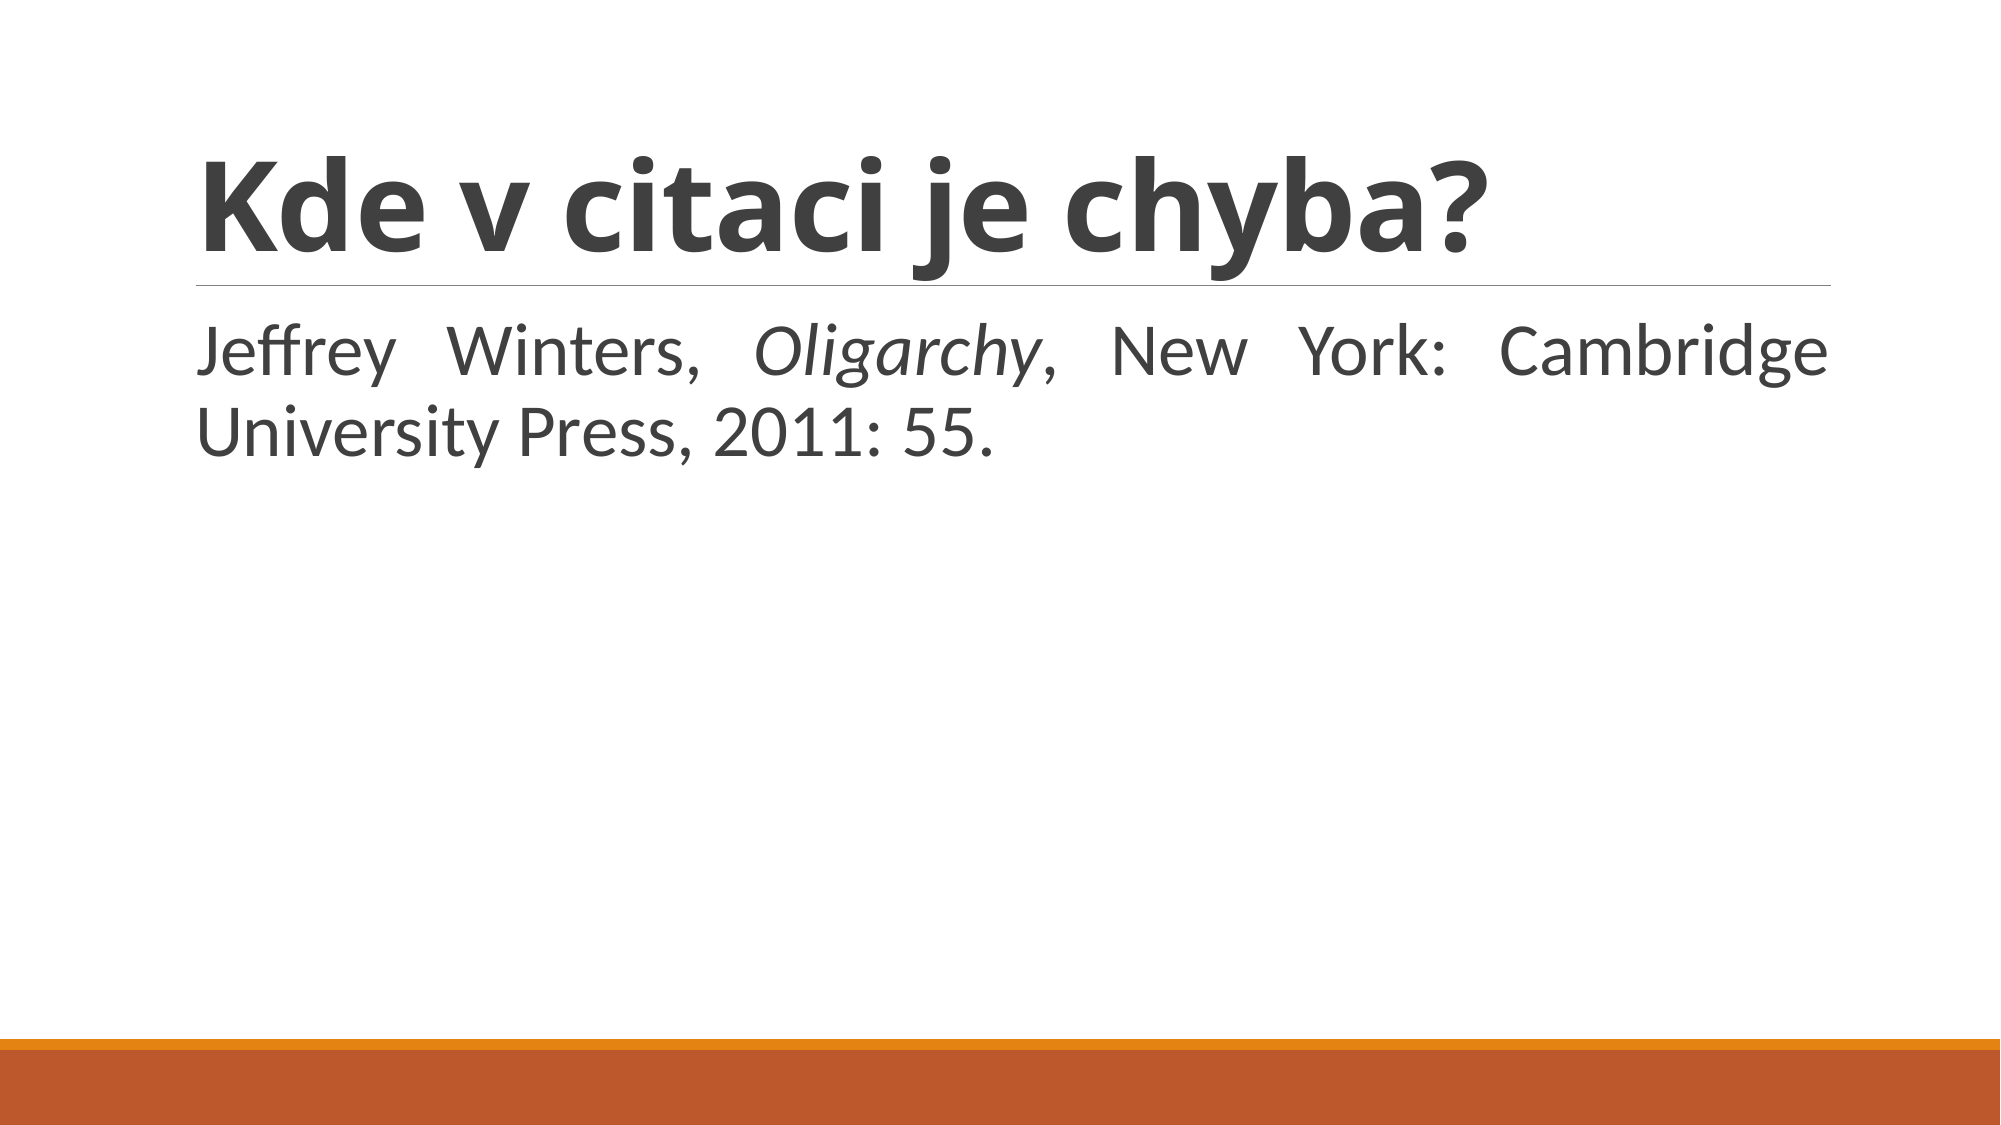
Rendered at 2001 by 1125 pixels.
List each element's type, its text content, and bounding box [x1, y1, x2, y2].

title Kde v citaci je chyba? [180, 47, 1830, 285]
list Jeffrey Winters, Oligarchy, New York: Cambridge University Press, 2011: 55. [180, 302, 1830, 963]
